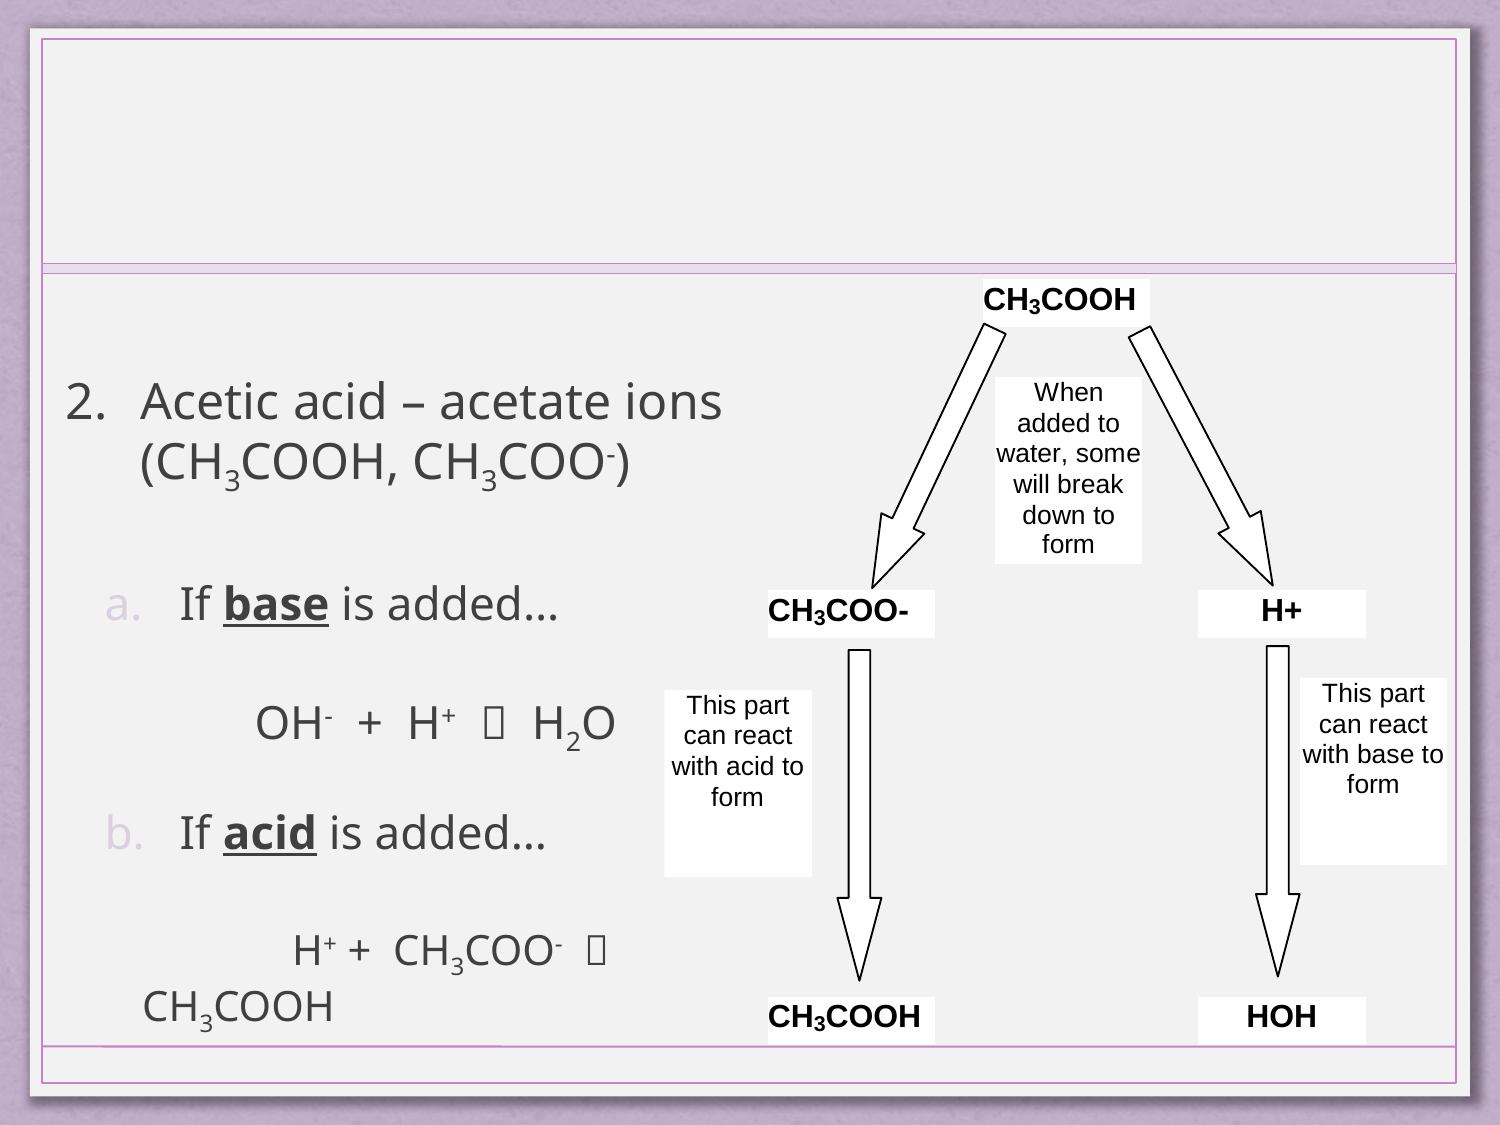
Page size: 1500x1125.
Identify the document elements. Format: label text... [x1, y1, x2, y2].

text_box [663, 279, 1449, 1045]
list Acetic acid – acetate ions (CH3COOH, CH3COO-) If base is added… OH- + H+  H2O If acid is added… H+ + CH3COO-  CH3COOH [50, 361, 656, 1007]
